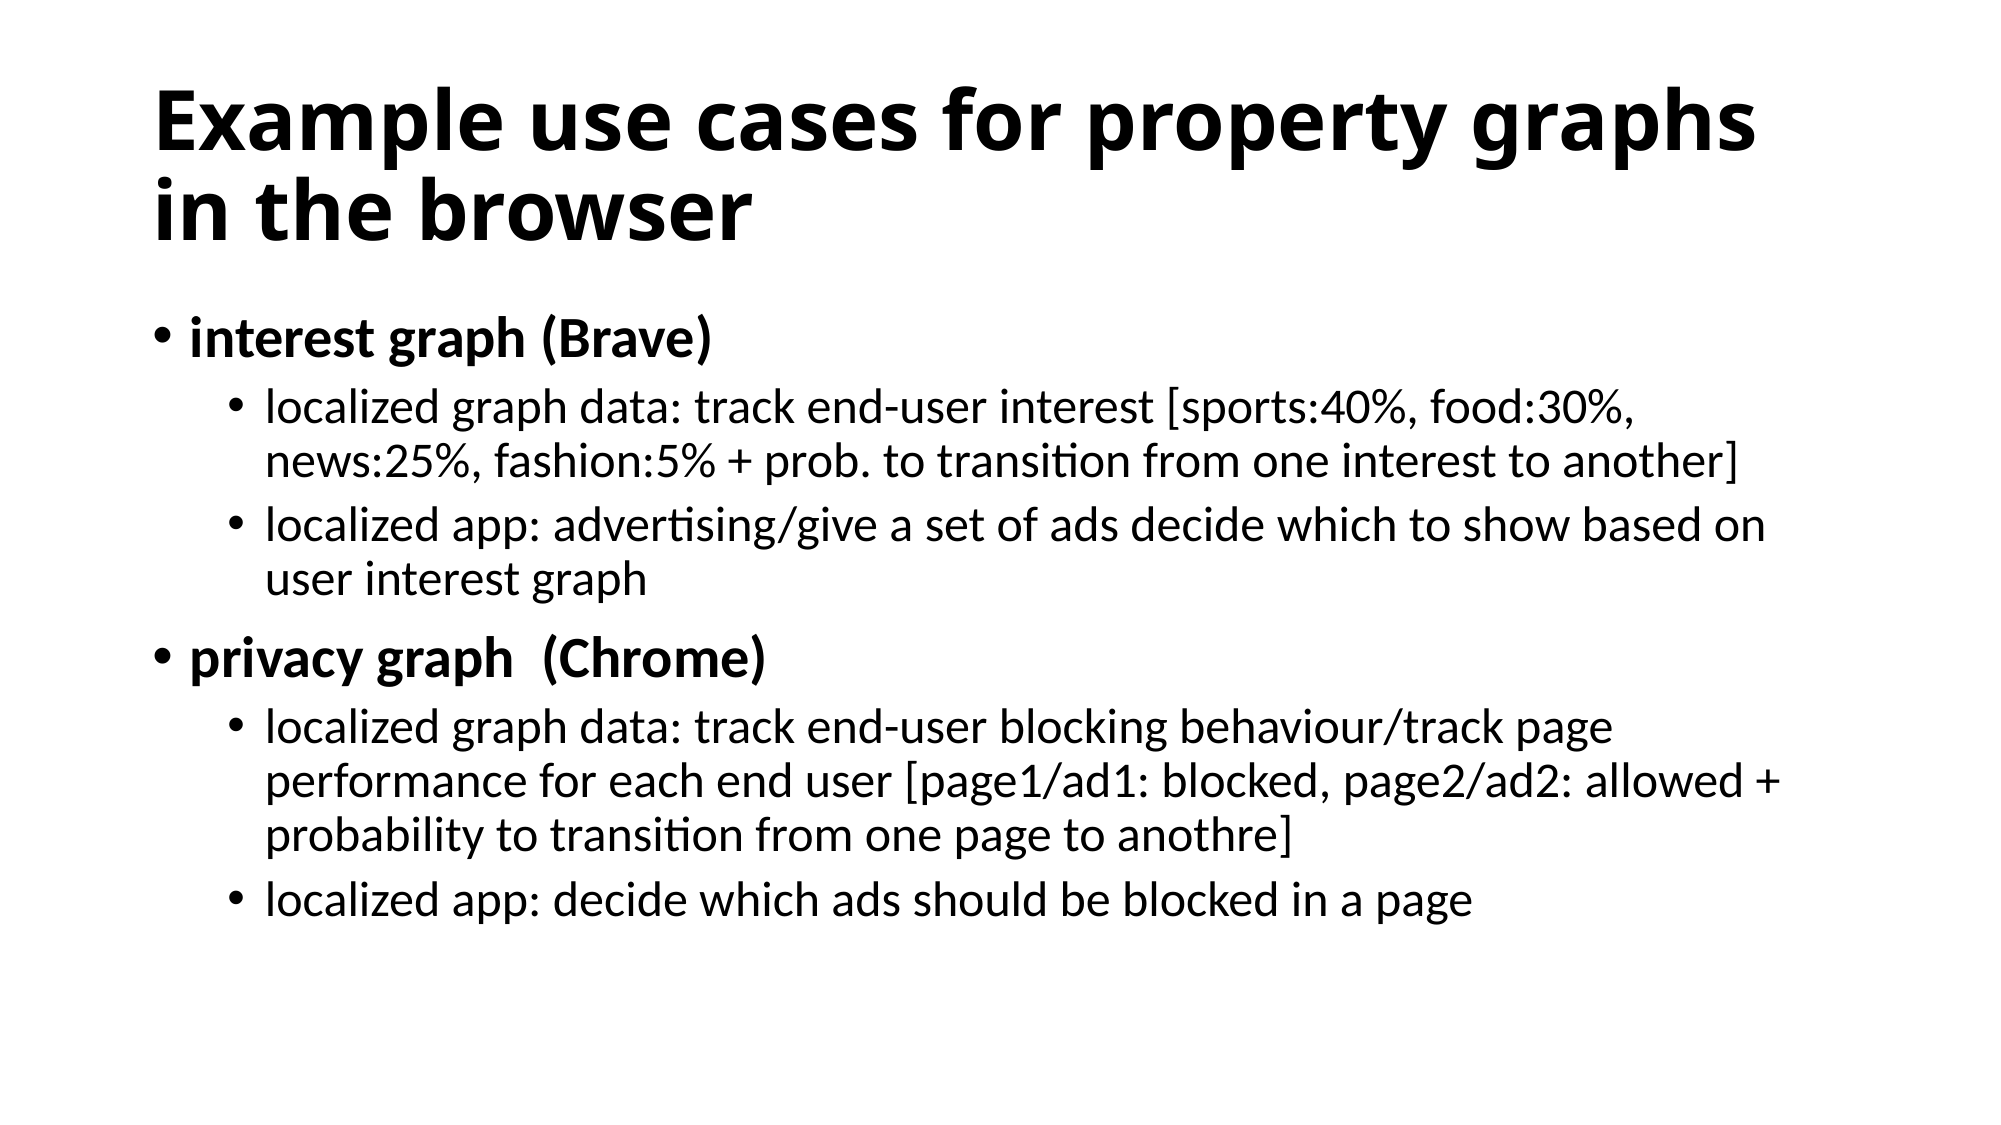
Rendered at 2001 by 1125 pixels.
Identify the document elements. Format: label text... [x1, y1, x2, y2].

list interest graph (Brave) localized graph data: track end-user interest [sports:40%, food:30%, news:25%, fashion:5% + prob. to transition from one interest to another] localized app: advertising/give a set of ads decide which to show based on user interest graph privacy graph (Chrome) localized graph data: track end-user blocking behaviour/track page performance for each end user [page1/ad1: blocked, page2/ad2: allowed + probability to transition from one page to anothre] localized app: decide which ads should be blocked in a page [137, 299, 1863, 1014]
title Example use cases for property graphs in the browser [137, 59, 1863, 278]
